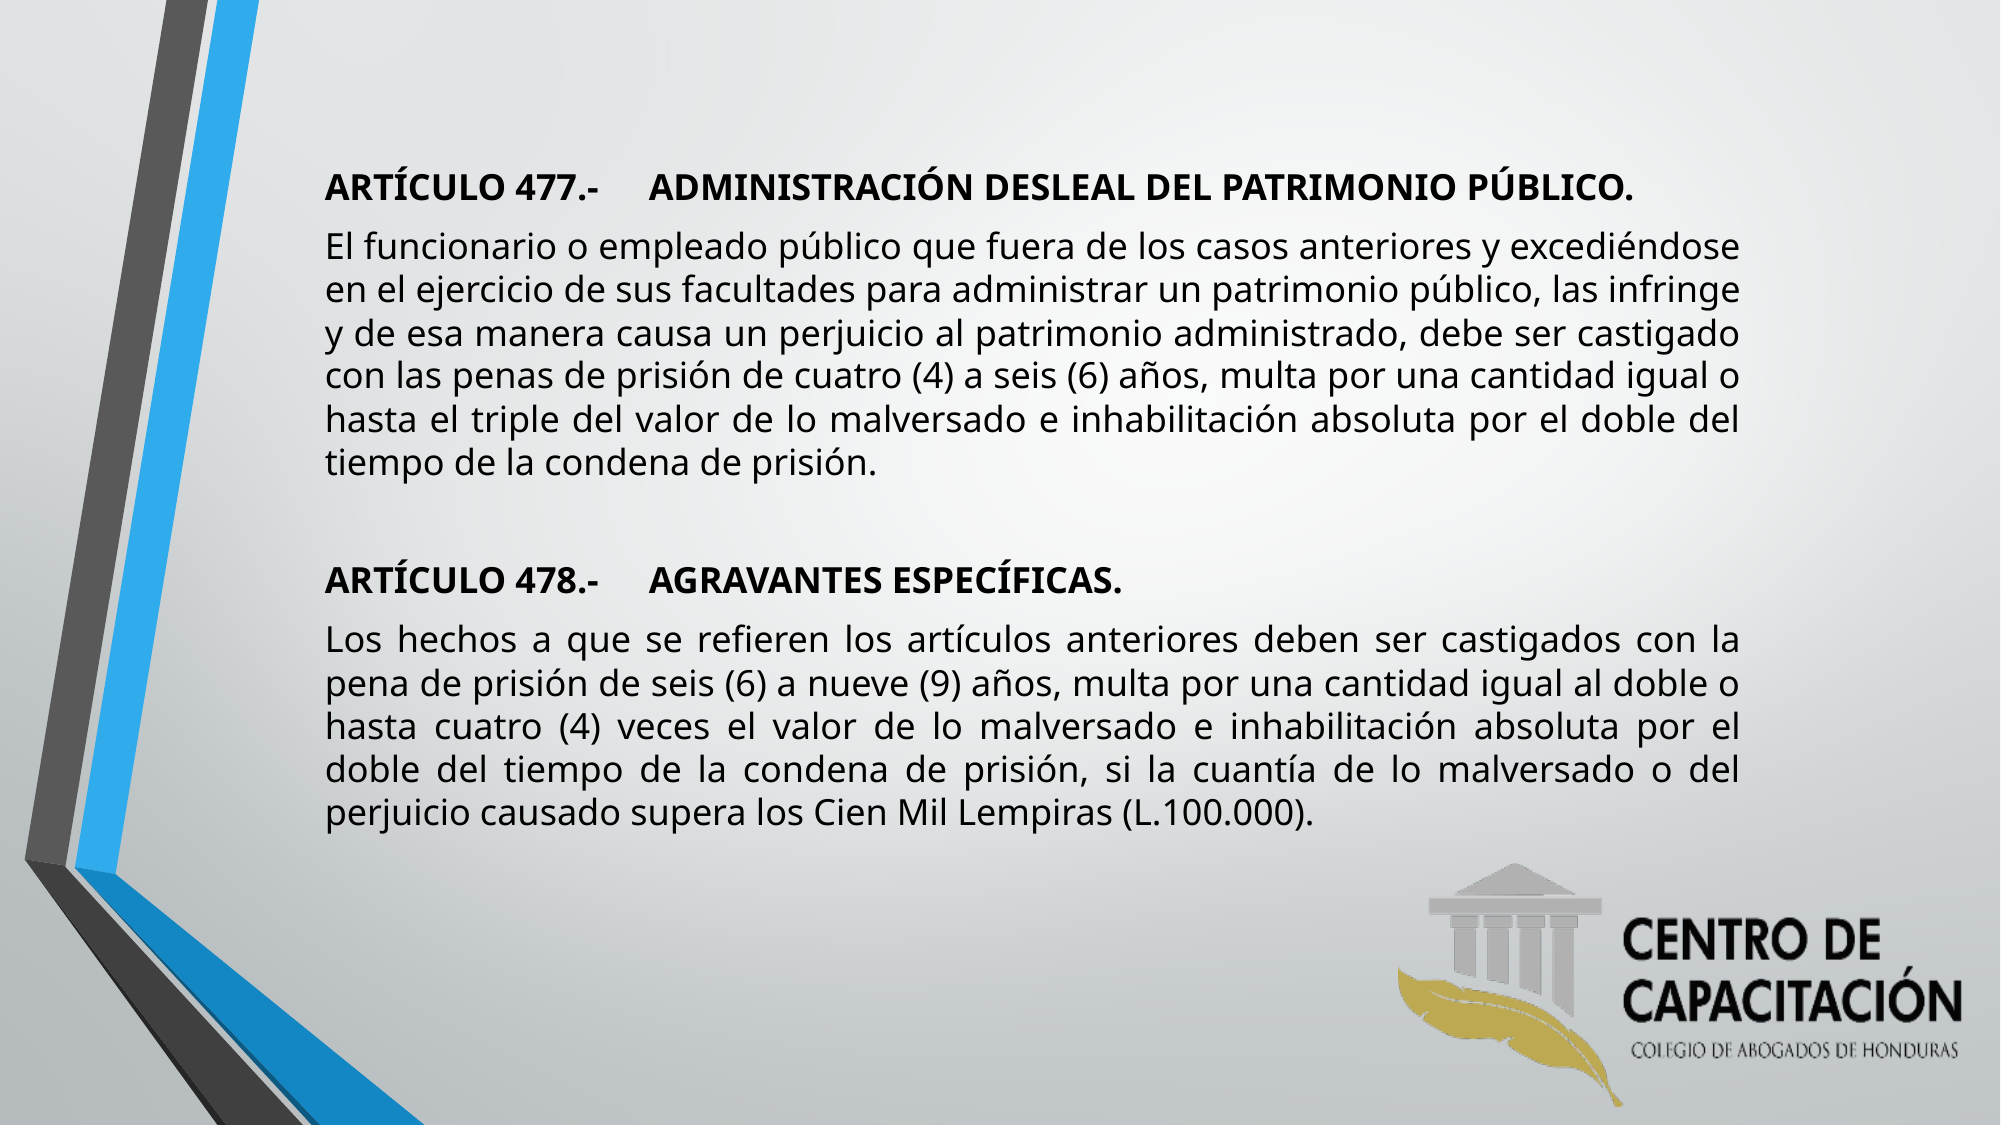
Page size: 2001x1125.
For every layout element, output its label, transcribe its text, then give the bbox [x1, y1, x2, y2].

list ARTÍCULO 477.- ADMINISTRACIÓN DESLEAL DEL PATRIMONIO PÚBLICO. El funcionario o empleado público que fuera de los casos anteriores y excediéndose en el ejercicio de sus facultades para administrar un patrimonio público, las infringe y de esa manera causa un perjuicio al patrimonio administrado, debe ser castigado con las penas de prisión de cuatro (4) a seis (6) años, multa por una cantidad igual o hasta el triple del valor de lo malversado e inhabilitación absoluta por el doble del tiempo de la condena de prisión. ARTÍCULO 478.- AGRAVANTES ESPECÍFICAS. Los hechos a que se refieren los artículos anteriores deben ser castigados con la pena de prisión de seis (6) a nueve (9) años, multa por una cantidad igual al doble o hasta cuatro (4) veces el valor de lo malversado e inhabilitación absoluta por el doble del tiempo de la condena de prisión, si la cuantía de lo malversado o del perjuicio causado supera los Cien Mil Lempiras (L.100.000). [309, 156, 1758, 841]
picture [1398, 863, 1964, 1108]
